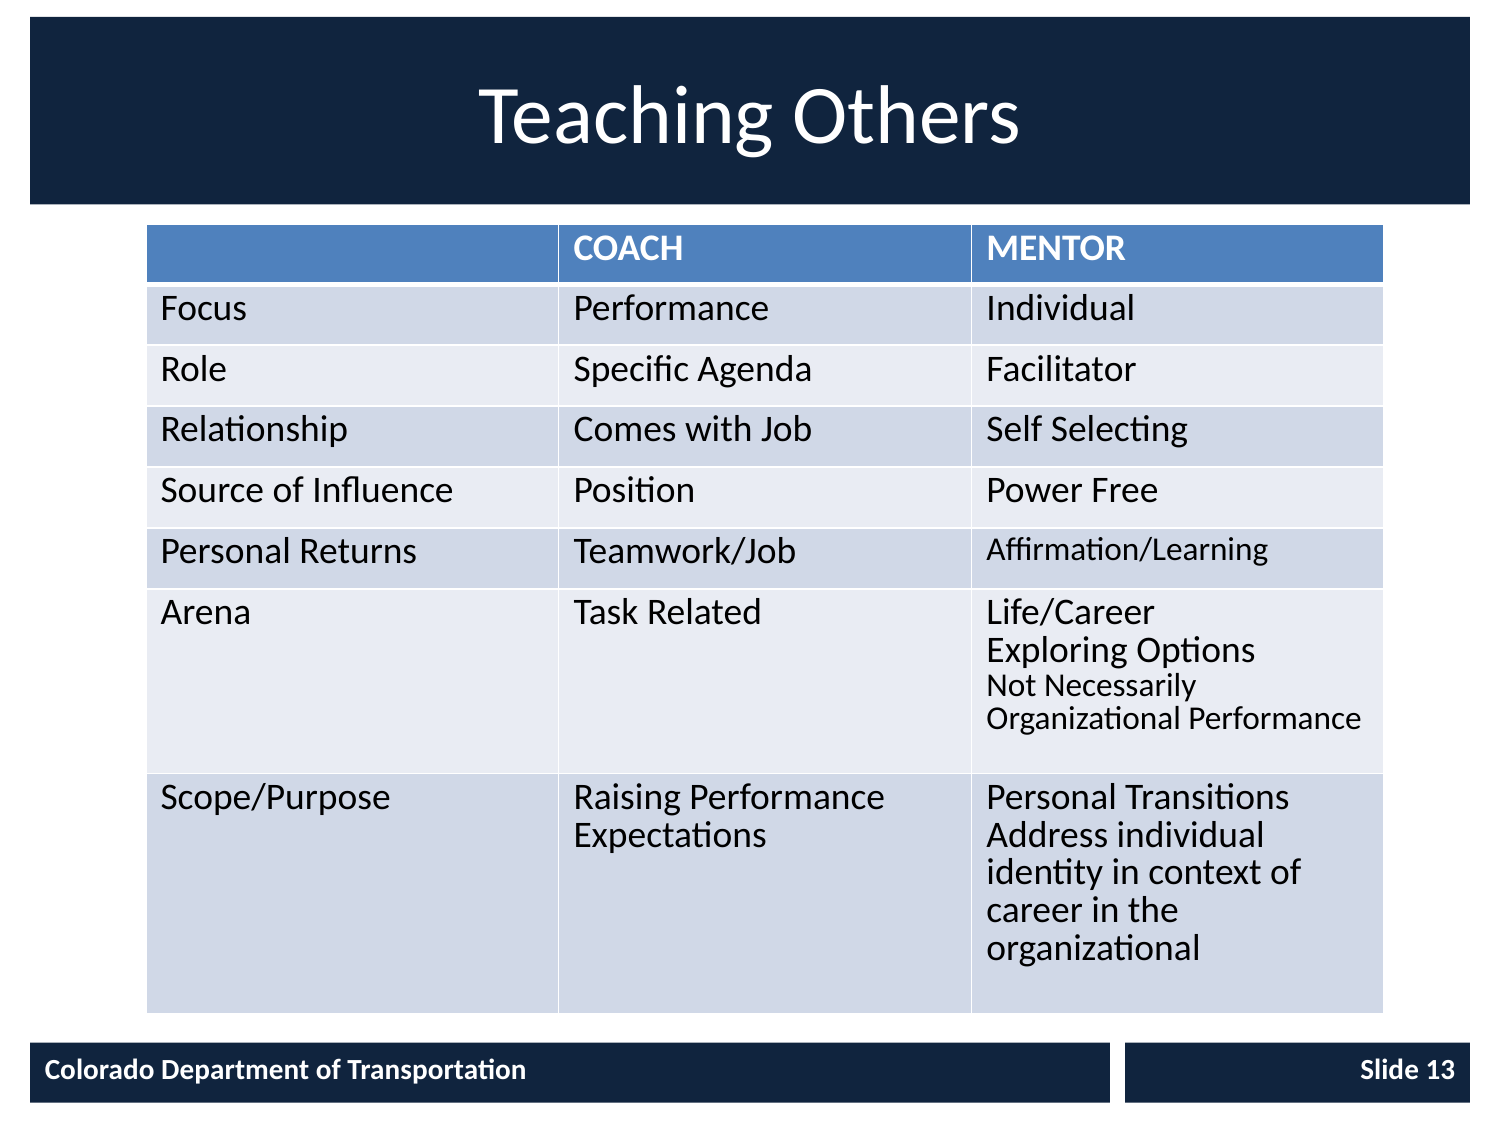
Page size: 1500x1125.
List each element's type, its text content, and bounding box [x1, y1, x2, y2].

slide_number Slide 13 [1125, 1042, 1470, 1103]
title Teaching Others [29, 16, 1471, 205]
table_cell Personal Transitions Address individual identity in context of career in the organizational [972, 774, 1383, 1013]
table_cell Raising Performance Expectations [559, 774, 971, 1013]
table_header MENTOR [972, 225, 1383, 282]
table_cell Comes with Job [559, 407, 971, 466]
table_cell Self Selecting [972, 407, 1383, 466]
table_cell Source of Influence [147, 468, 558, 527]
table_cell Personal Returns [147, 529, 558, 588]
table_cell Life/Career Exploring Options Not Necessarily Organizational Performance [972, 590, 1383, 773]
table_cell Position [559, 468, 971, 527]
table_cell Power Free [972, 468, 1383, 527]
table_cell Facilitator [972, 346, 1383, 405]
table_cell Relationship [147, 407, 558, 466]
footer Colorado Department of Transportation [30, 1042, 1110, 1103]
table_header COACH [559, 225, 971, 282]
table_cell Teamwork/Job [559, 529, 971, 588]
table_cell Focus [147, 287, 558, 344]
table_header [147, 225, 558, 282]
table_cell Individual [972, 287, 1383, 344]
table_cell Performance [559, 287, 971, 344]
table_cell Arena [147, 590, 558, 773]
table_cell Specific Agenda [559, 346, 971, 405]
table_cell Scope/Purpose [147, 774, 558, 1013]
table_cell Affirmation/Learning [972, 529, 1383, 588]
table_cell Task Related [559, 590, 971, 773]
table_cell Role [147, 346, 558, 405]
